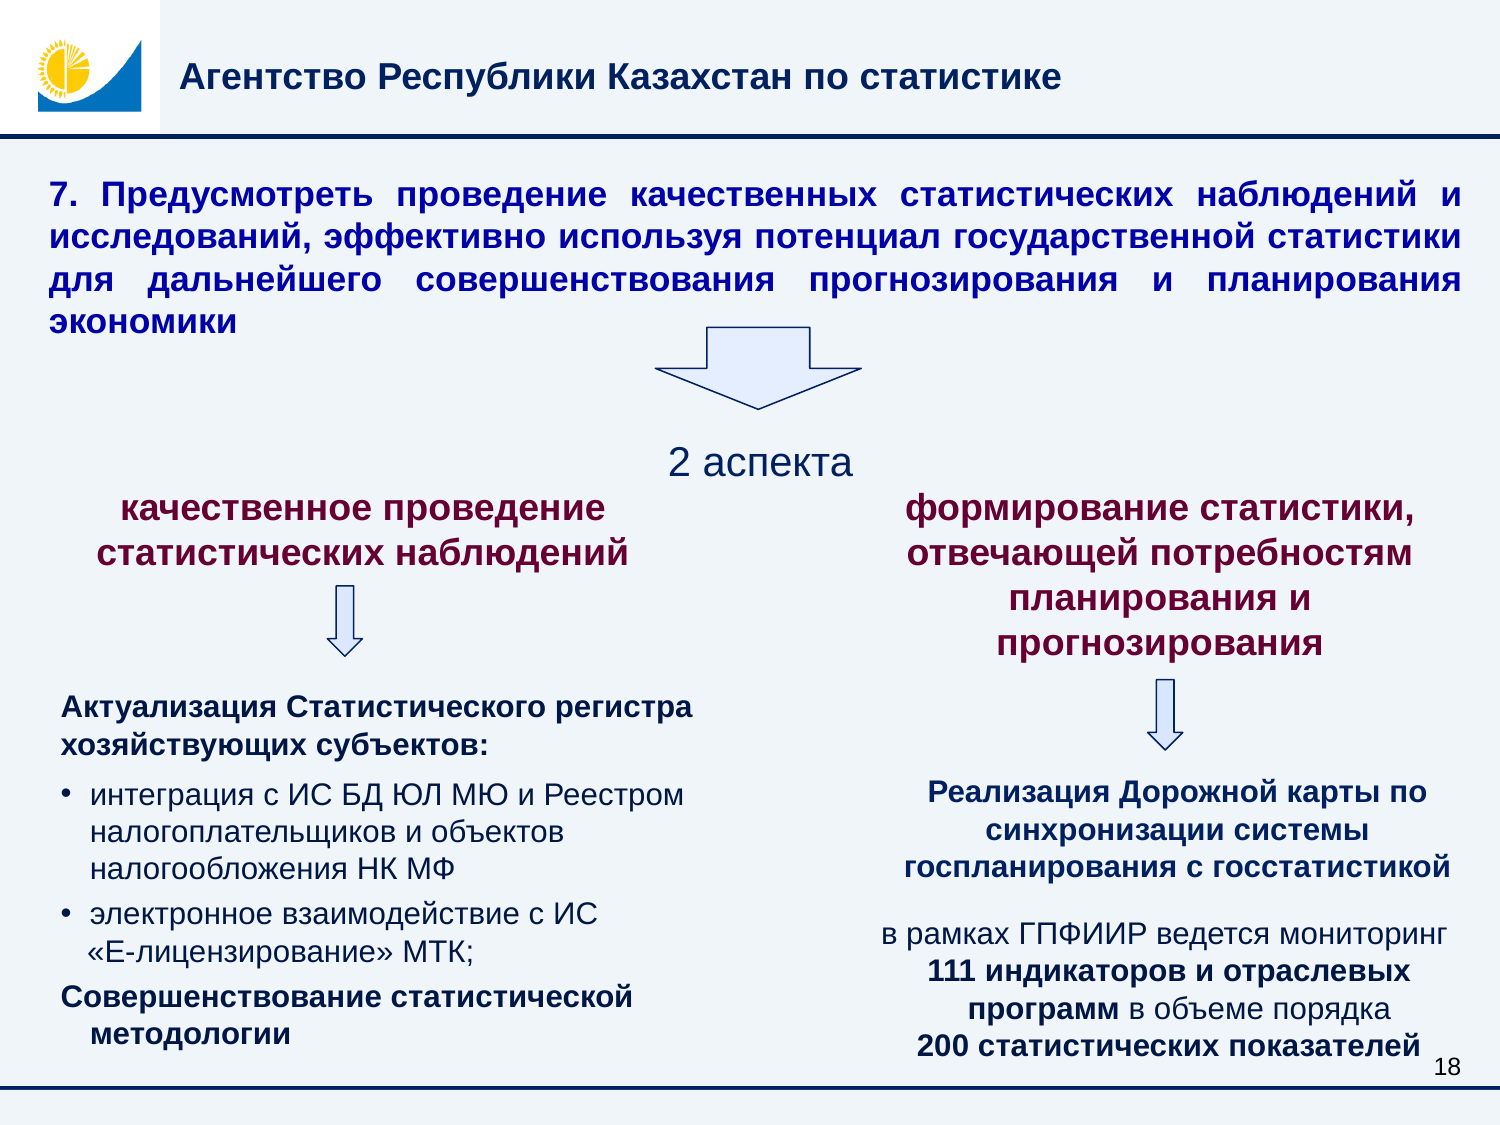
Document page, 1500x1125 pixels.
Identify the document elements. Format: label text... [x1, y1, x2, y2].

text_box [1147, 679, 1183, 751]
text_box формирование статистики, отвечающей потребностям планирования и прогнозирования [867, 476, 1453, 687]
text_box качественное проведение статистических наблюдений [46, 476, 679, 635]
text_box 7. Предусмотреть проведение качественных статистических наблюдений и исследований, эффективно используя потенциал государственной статистики для дальнейшего совершенствования прогнозирования и планирования экономики [35, 164, 1477, 352]
text_box Актуализация Статистического регистра хозяйствующих субъектов: интеграция с ИС БД ЮЛ МЮ и Реестром налогоплательщиков и объектов налогообложения НК МФ электронное взаимодействие с ИС «Е-лицензирование» МТК; Совершенствование статистической методологии [46, 679, 727, 1055]
text_box [163, 135, 1500, 139]
text_box [327, 585, 363, 657]
text_box [0, 1089, 1500, 1125]
text_box в рамках ГПФИИР ведется мониторинг 111 индикаторов и отраслевых программ в объеме порядка 200 статистических показателей [849, 898, 1490, 1063]
text_box Агентство Республики Казахстан по статистике [163, 0, 1500, 129]
text_box [655, 327, 862, 410]
text_box Реализация Дорожной карты по синхронизации системы госпланирования с госстатистикой [878, 764, 1477, 894]
slide_number 18 [1382, 1063, 1477, 1098]
text_box 2 аспекта [479, 428, 1031, 511]
picture [0, 0, 160, 136]
